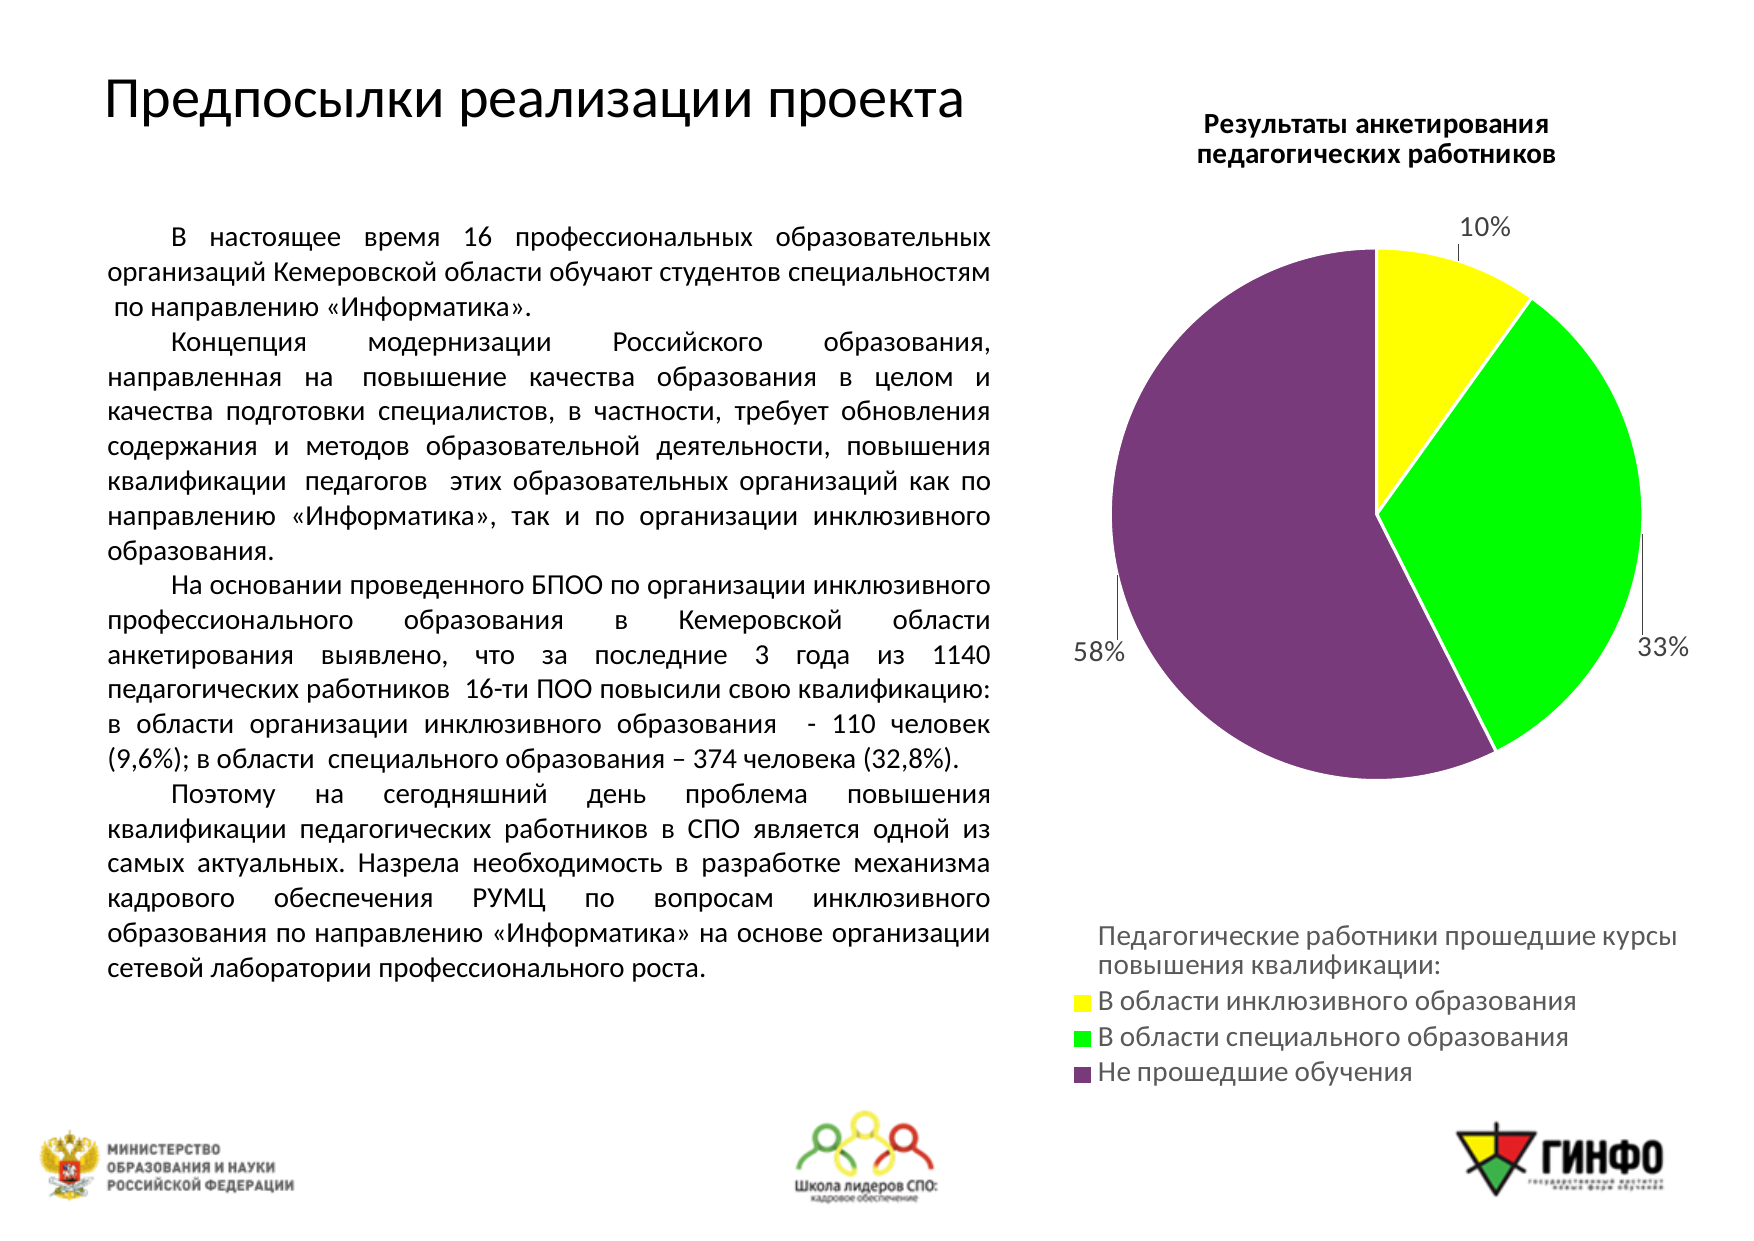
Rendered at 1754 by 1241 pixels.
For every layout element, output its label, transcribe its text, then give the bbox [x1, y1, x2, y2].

text_box [96, 204, 974, 325]
picture [32, 1105, 1676, 1227]
title Предпосылки реализации проекта [87, 52, 1131, 138]
list В настоящее время 16 профессиональных образовательных организаций Кемеровской области обучают студентов специальностям по направлению «Информатика». Концепция модернизации Российского образования, направленная на повышение качества образования в целом и качества подготовки специалистов, в частности, требует обновления содержания и методов образовательной деятельности, повышения квалификации педагогов этих образовательных организаций как по направлению «Информатика», так и по организации инклюзивного образования. На основании проведенного БПОО по организации инклюзивного профессионального образования в Кемеровской области анкетирования выявлено, что за последние 3 года из 1140 педагогических работников 16-ти ПОО повысили свою квалификацию: в области организации инклюзивного образования - 110 человек (9,6%); в области специального образования – 374 человека (32,8%). Поэтому на сегодняшний день проблема повышения квалификации педагогических работников в СПО является одной из самых актуальных. Назрела необходимость в разработке механизма кадрового обеспечения РУМЦ по вопросам инклюзивного образования по направлению «Информатика» на основе организации сетевой лаборатории профессионального роста. [90, 209, 1010, 1063]
chart [1045, 74, 1708, 1096]
